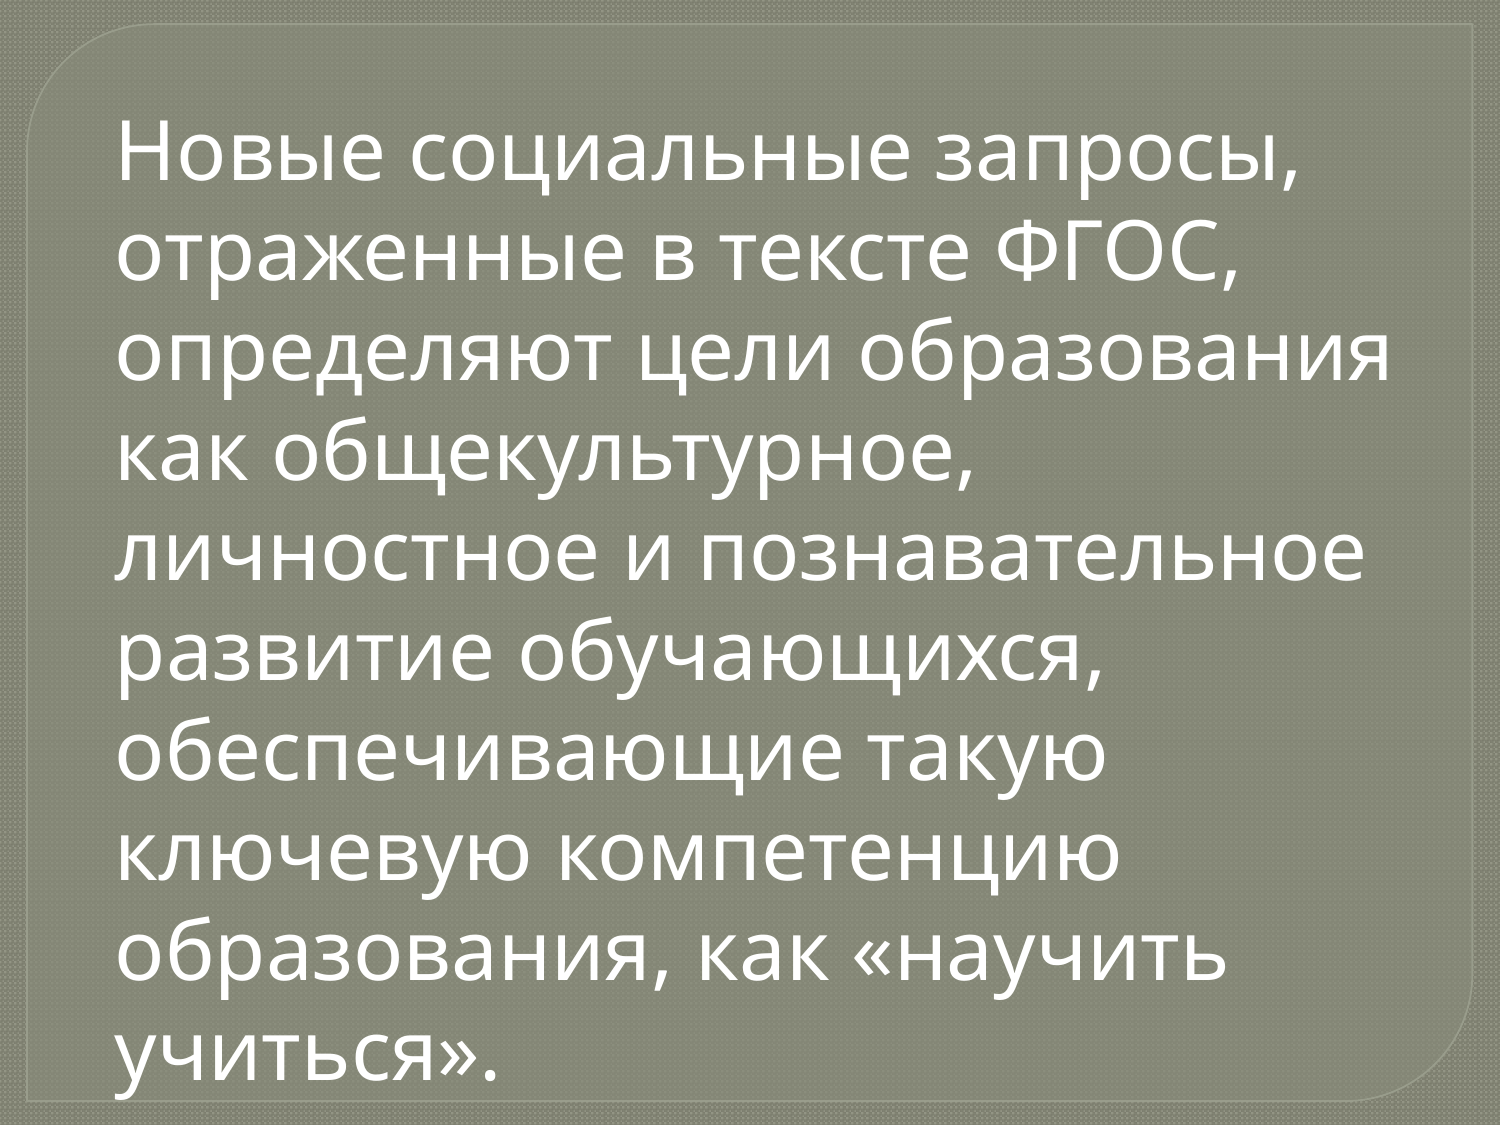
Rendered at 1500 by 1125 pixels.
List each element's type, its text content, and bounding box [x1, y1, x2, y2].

text_box Новые социальные запросы, отраженные в тексте ФГОС, определяют цели образования как общекультурное, личностное и познавательное развитие обучающихся, обеспечивающие такую ключевую компетенцию образования, как «научить учиться». [100, 89, 1412, 1105]
